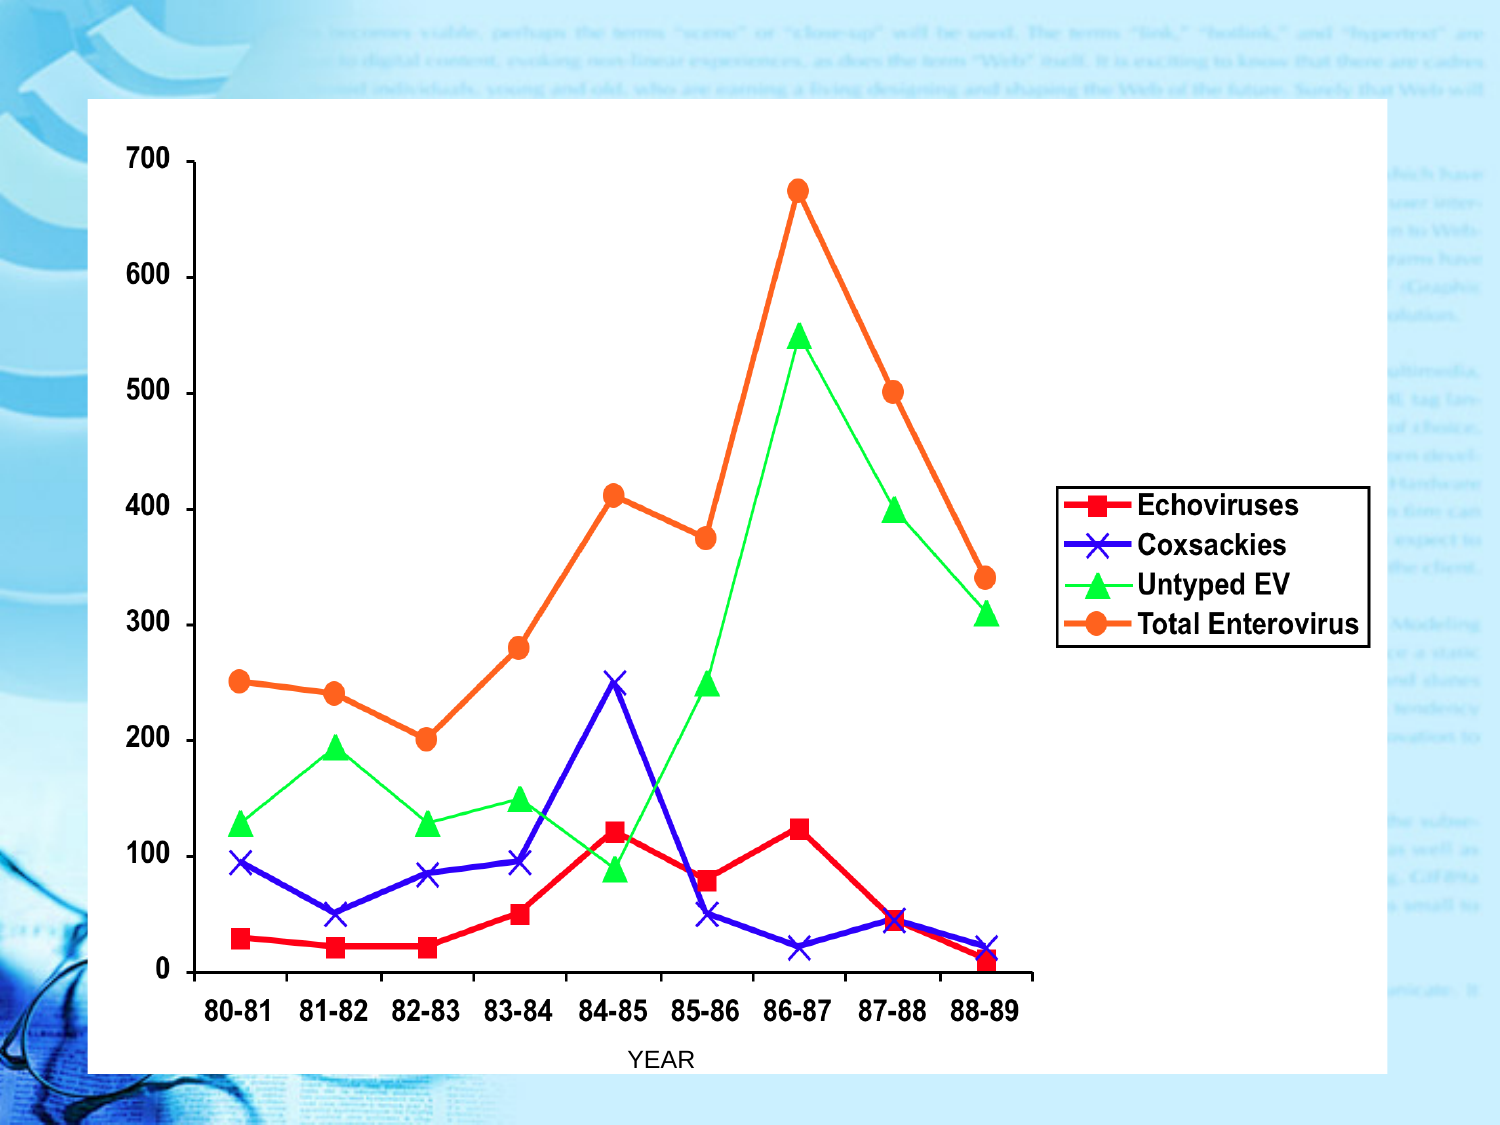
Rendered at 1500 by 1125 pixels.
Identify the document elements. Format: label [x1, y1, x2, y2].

picture [0, 0, 1500, 1125]
text_box [87, 99, 1388, 1074]
